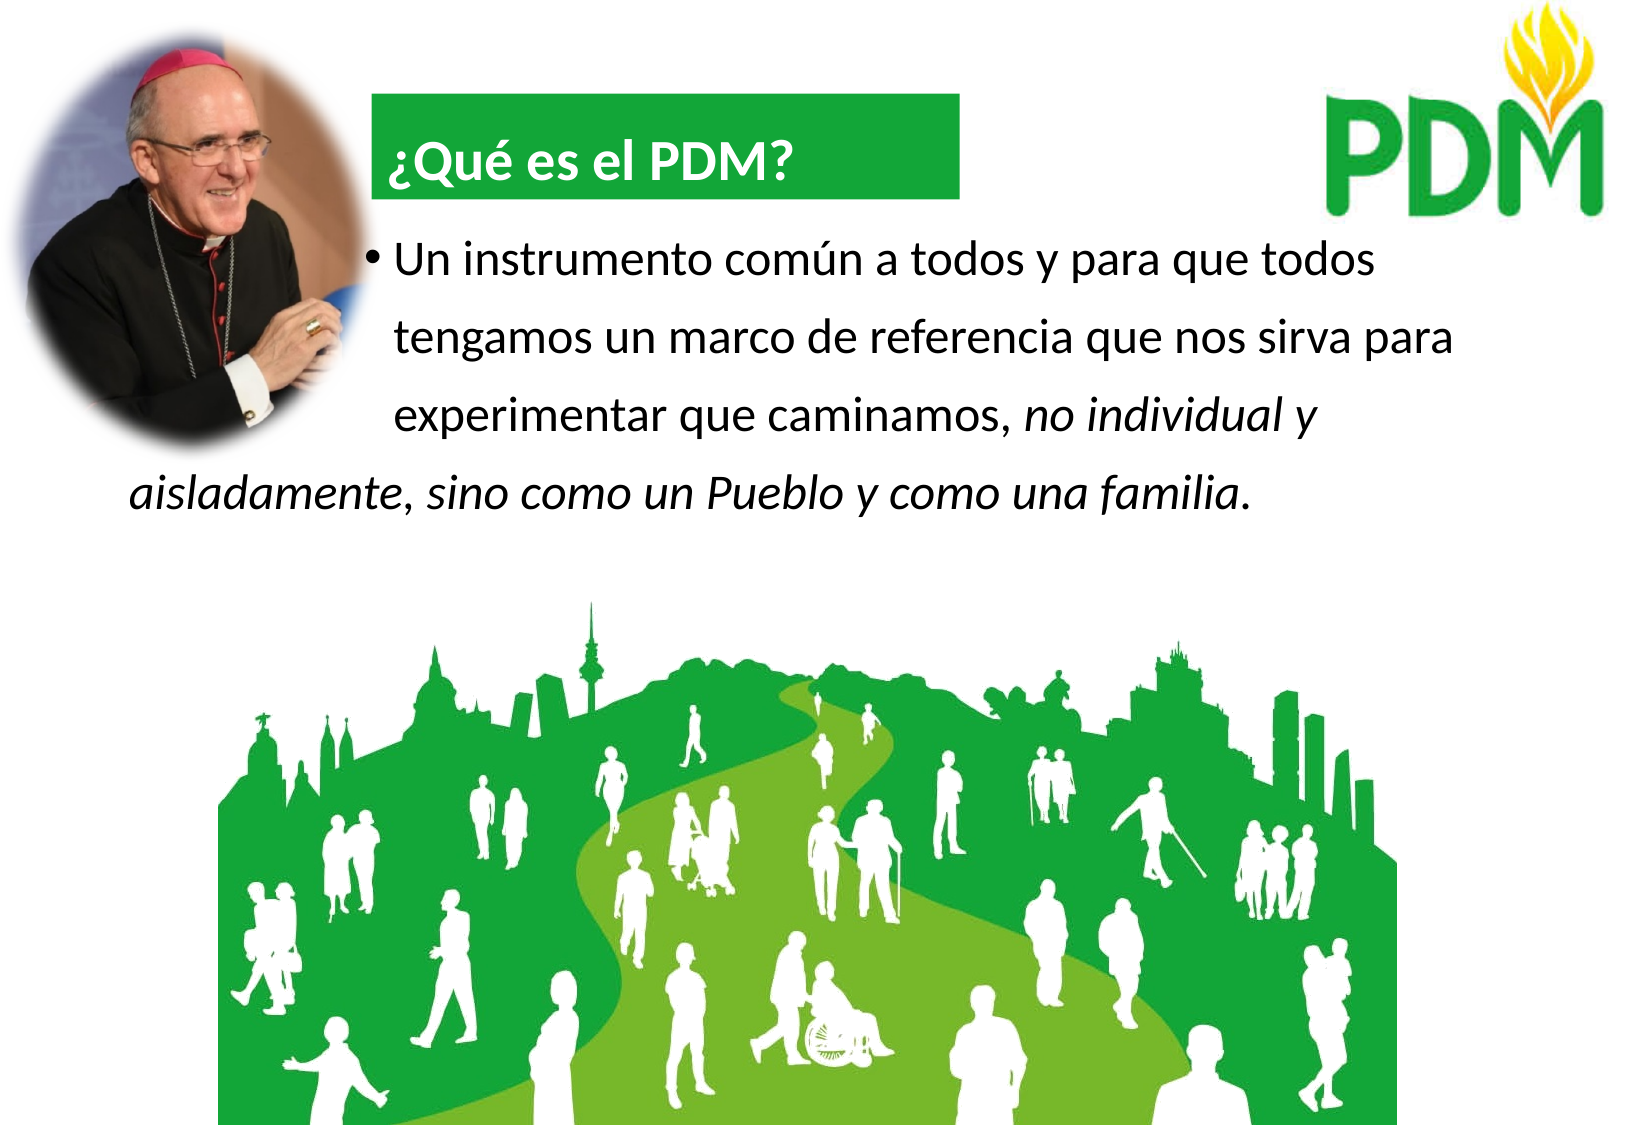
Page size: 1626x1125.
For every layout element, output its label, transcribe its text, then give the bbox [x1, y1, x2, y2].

picture [1308, 0, 1612, 224]
picture [0, 21, 382, 465]
text_box Un instrumento común a todos y para que todos tengamos un marco de referencia que nos sirva para experimentar que caminamos, no individual y aisladamente, sino como un Pueblo y como una familia. [114, 200, 1593, 528]
text_box ¿Qué es el PDM? [382, 93, 960, 200]
picture [218, 583, 1397, 1125]
